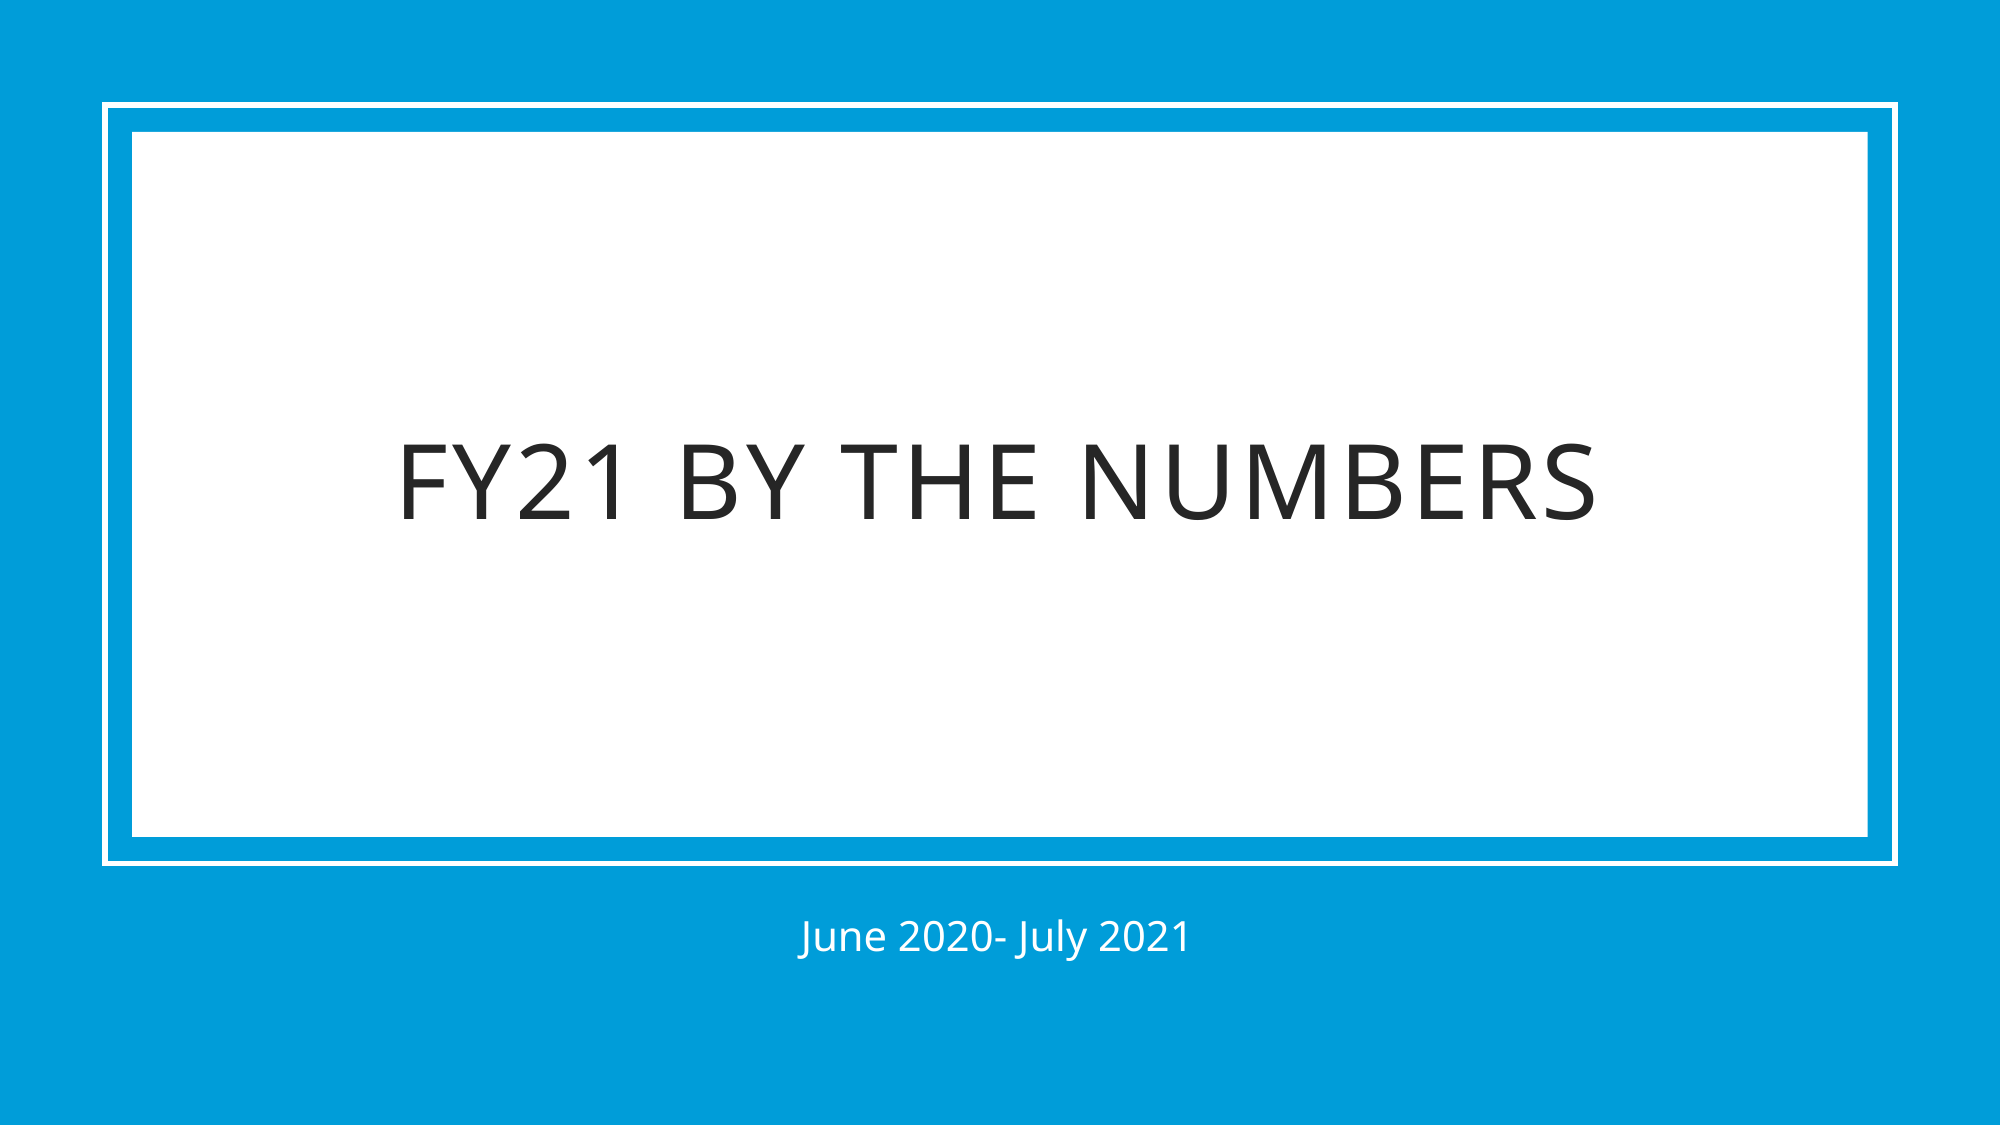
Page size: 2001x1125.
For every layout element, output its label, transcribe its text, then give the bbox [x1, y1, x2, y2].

text_box [131, 131, 1869, 838]
title FY21 By the numbers [204, 208, 1791, 762]
list June 2020- July 2021 [207, 902, 1789, 982]
picture [103, 103, 1897, 865]
text_box [104, 104, 1896, 865]
